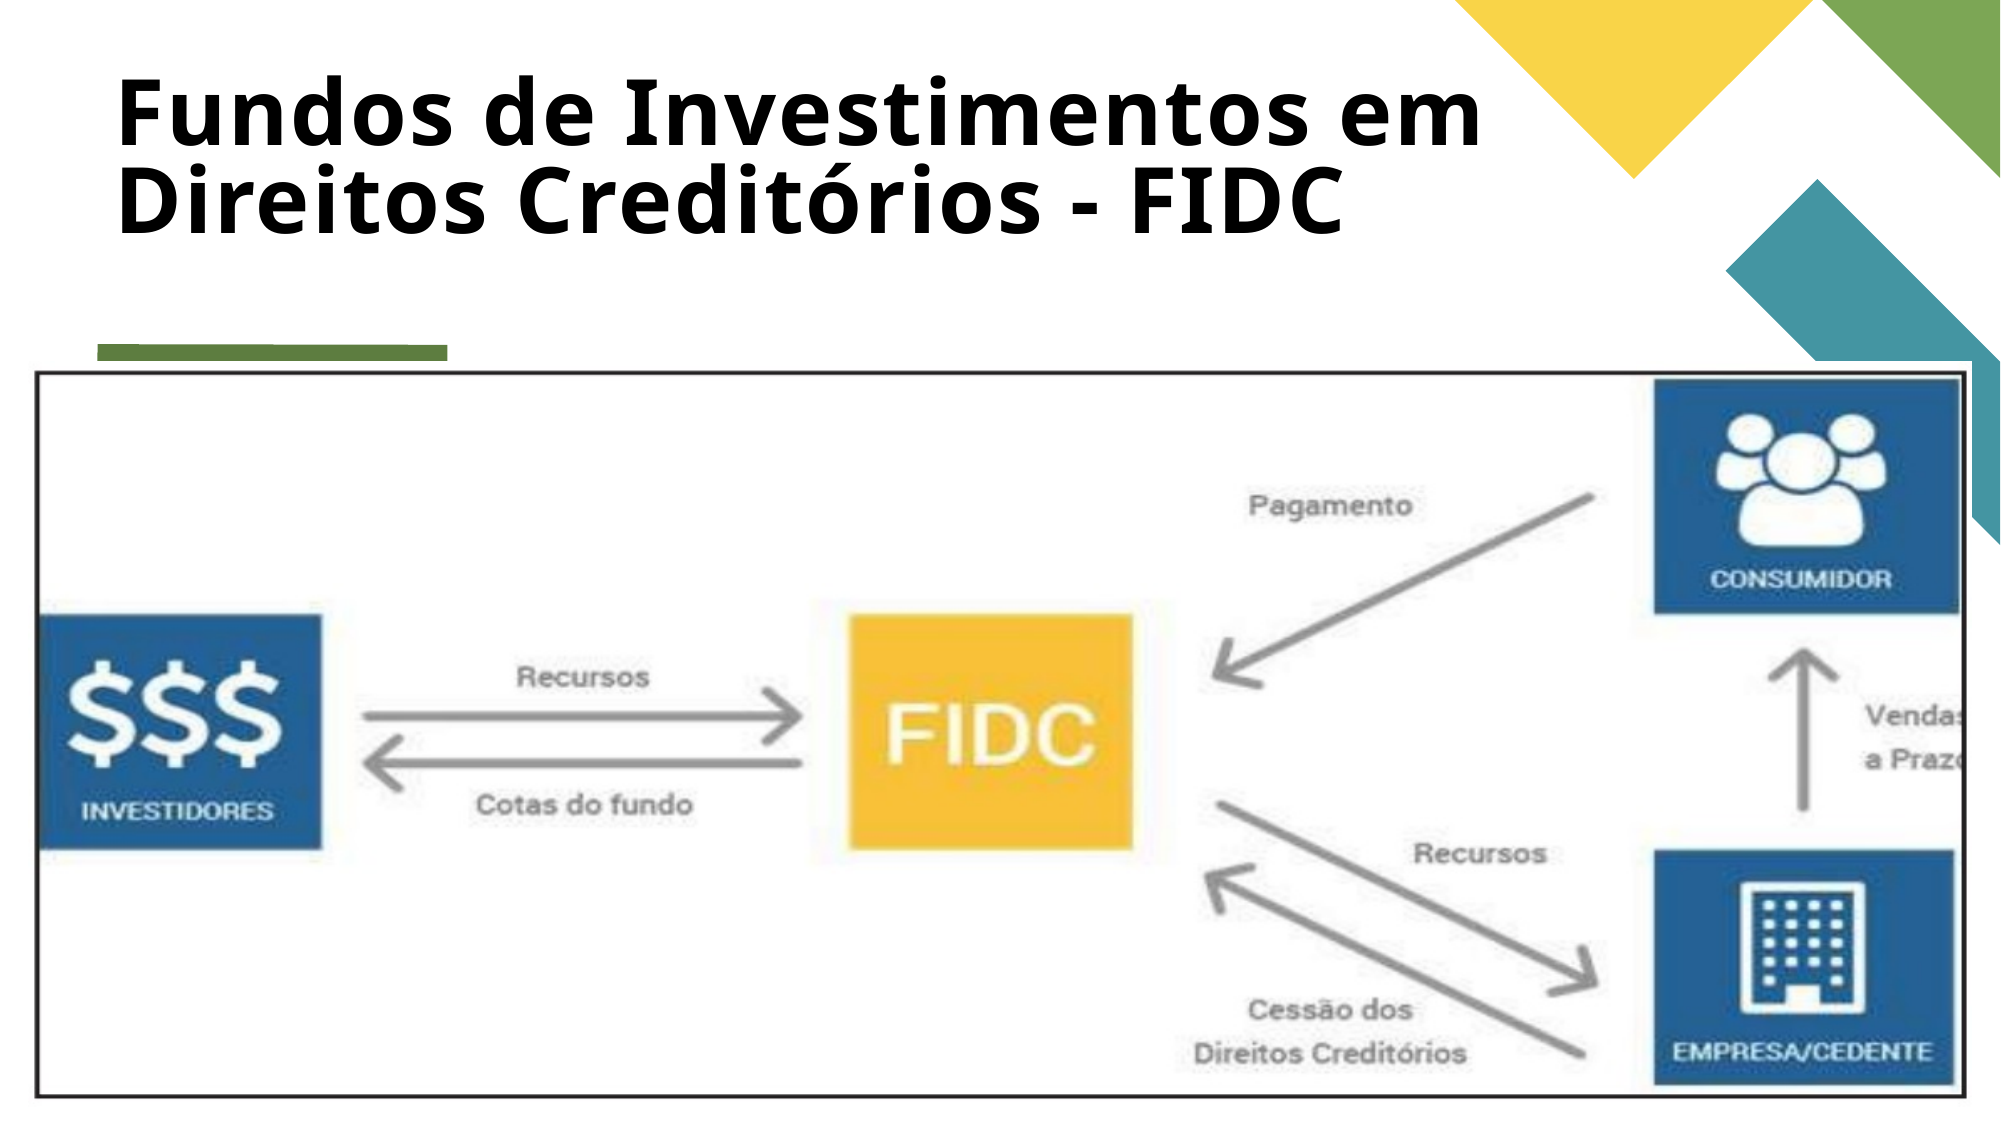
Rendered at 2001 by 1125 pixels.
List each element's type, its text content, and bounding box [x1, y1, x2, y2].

title Fundos de Investimentos em Direitos Creditórios - FIDC [114, 116, 1719, 361]
picture [28, 361, 1972, 1125]
